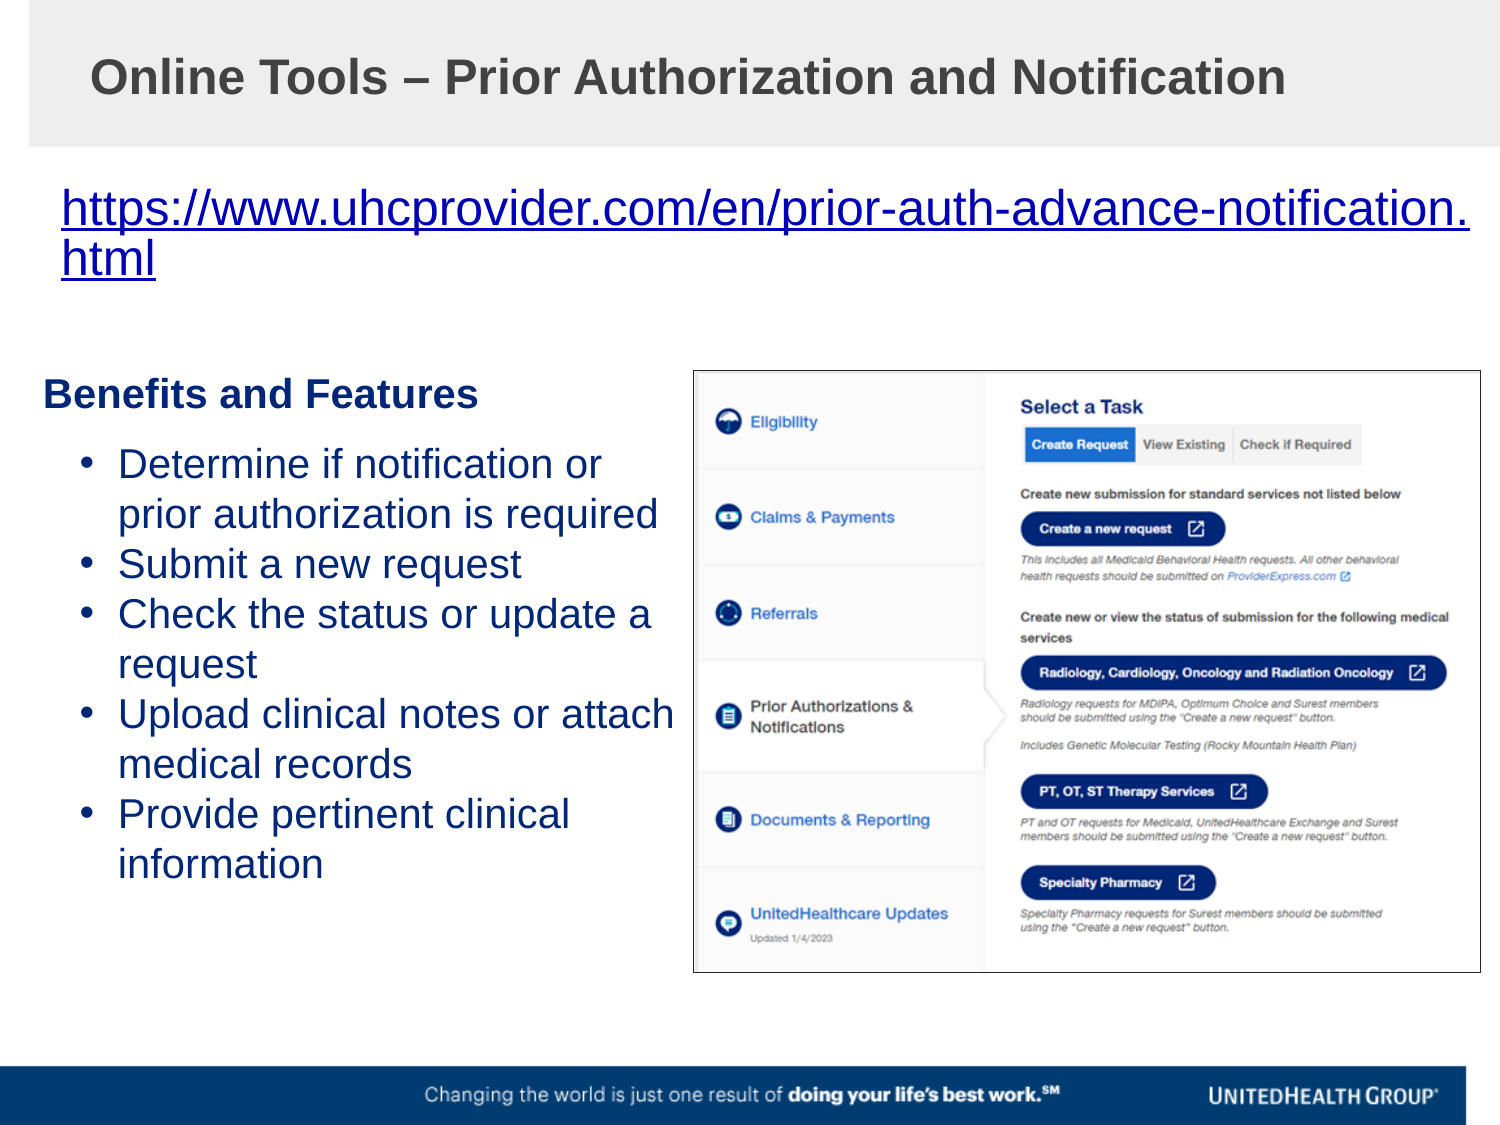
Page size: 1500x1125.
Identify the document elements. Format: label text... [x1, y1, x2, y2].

picture [0, 0, 1500, 1125]
text_box Online Tools – Prior Authorization and Notification [75, 37, 1339, 112]
text_box https://www.uhcprovider.com/en/prior-auth-advance-notification.html [46, 168, 1500, 243]
text_box Benefits and Features Determine if notification or prior authorization is required Submit a new request Check the status or update a request Upload clinical notes or attach medical records Provide pertinent clinical information [28, 359, 694, 1054]
